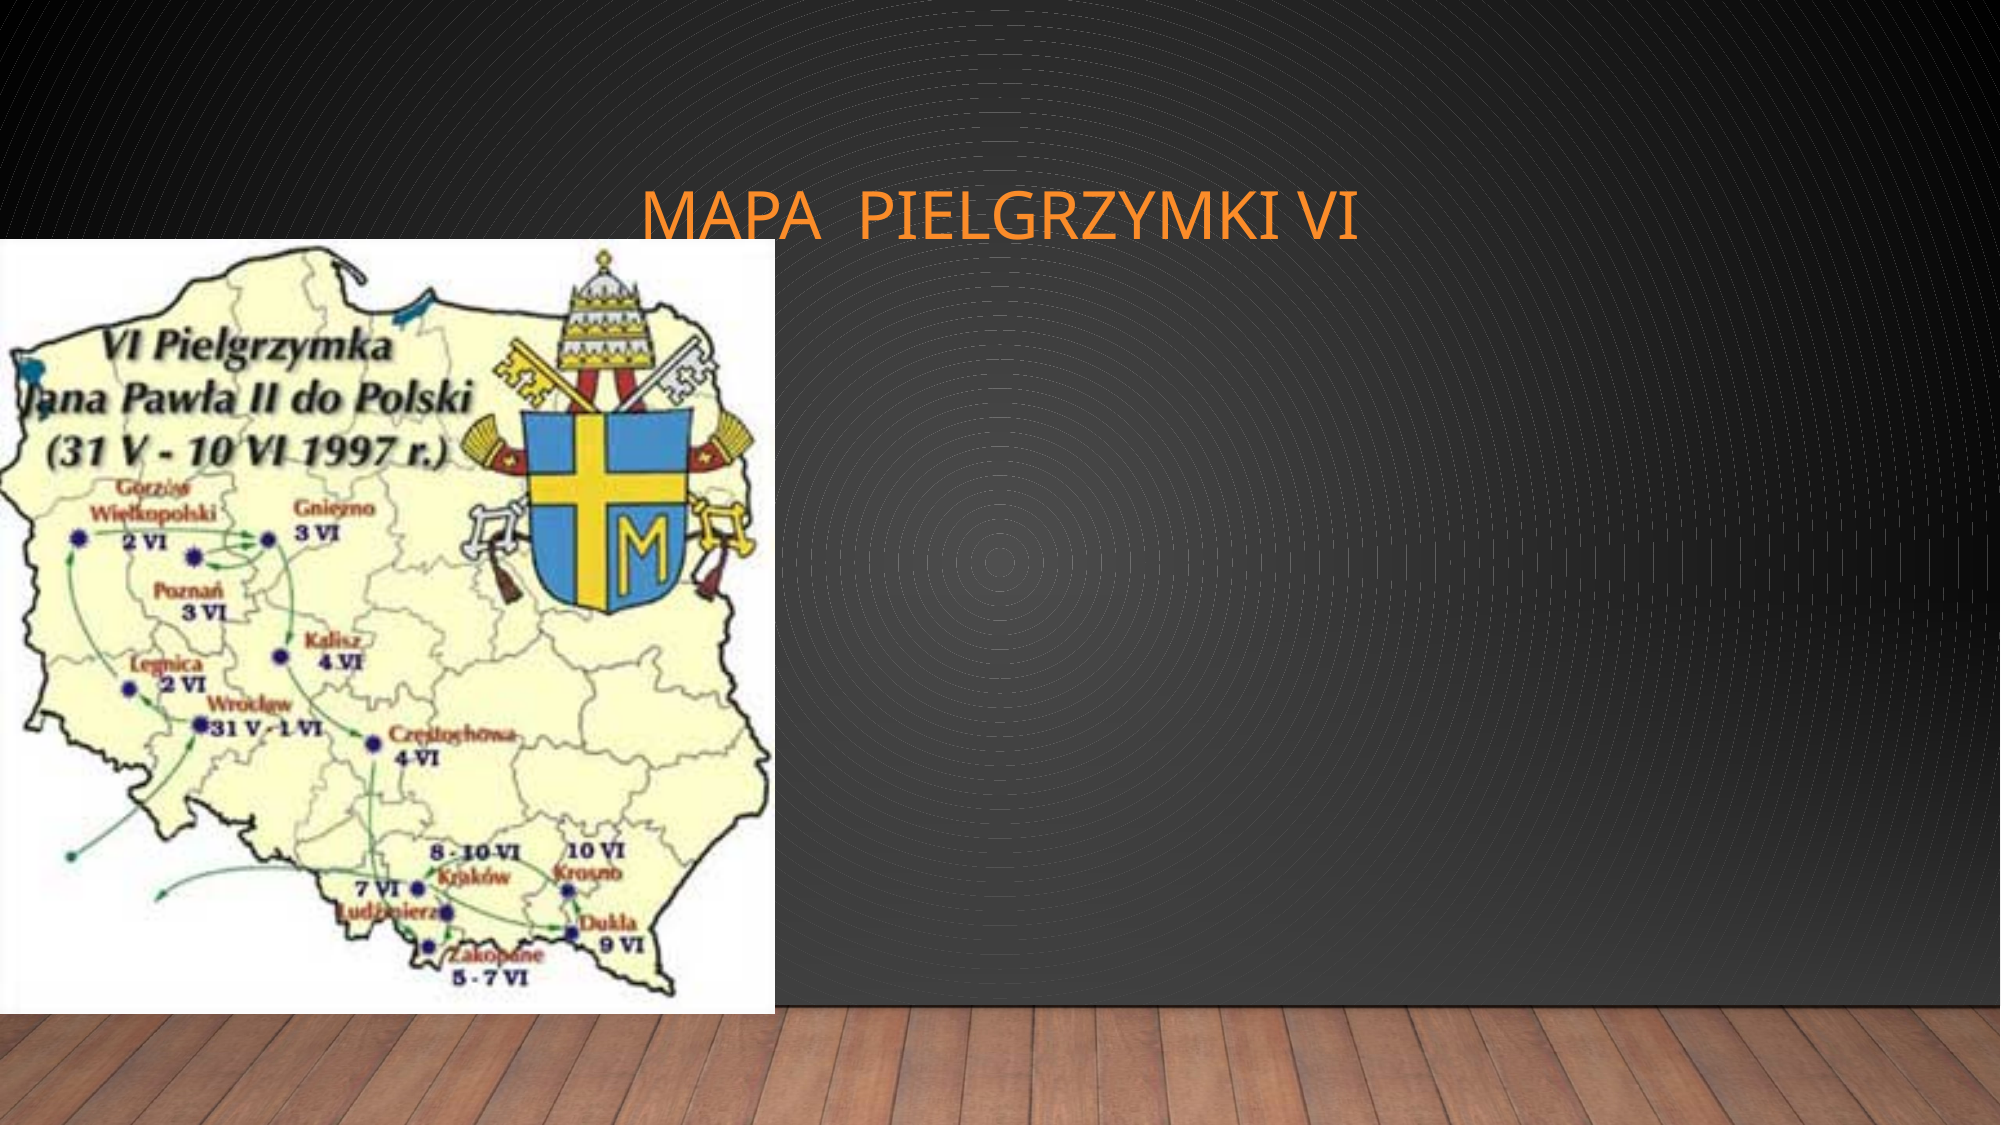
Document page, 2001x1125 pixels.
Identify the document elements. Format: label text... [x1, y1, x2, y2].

title Mapa pielgrzymki VI [238, 131, 1763, 305]
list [0, 239, 775, 1014]
picture [0, 1005, 2000, 1125]
